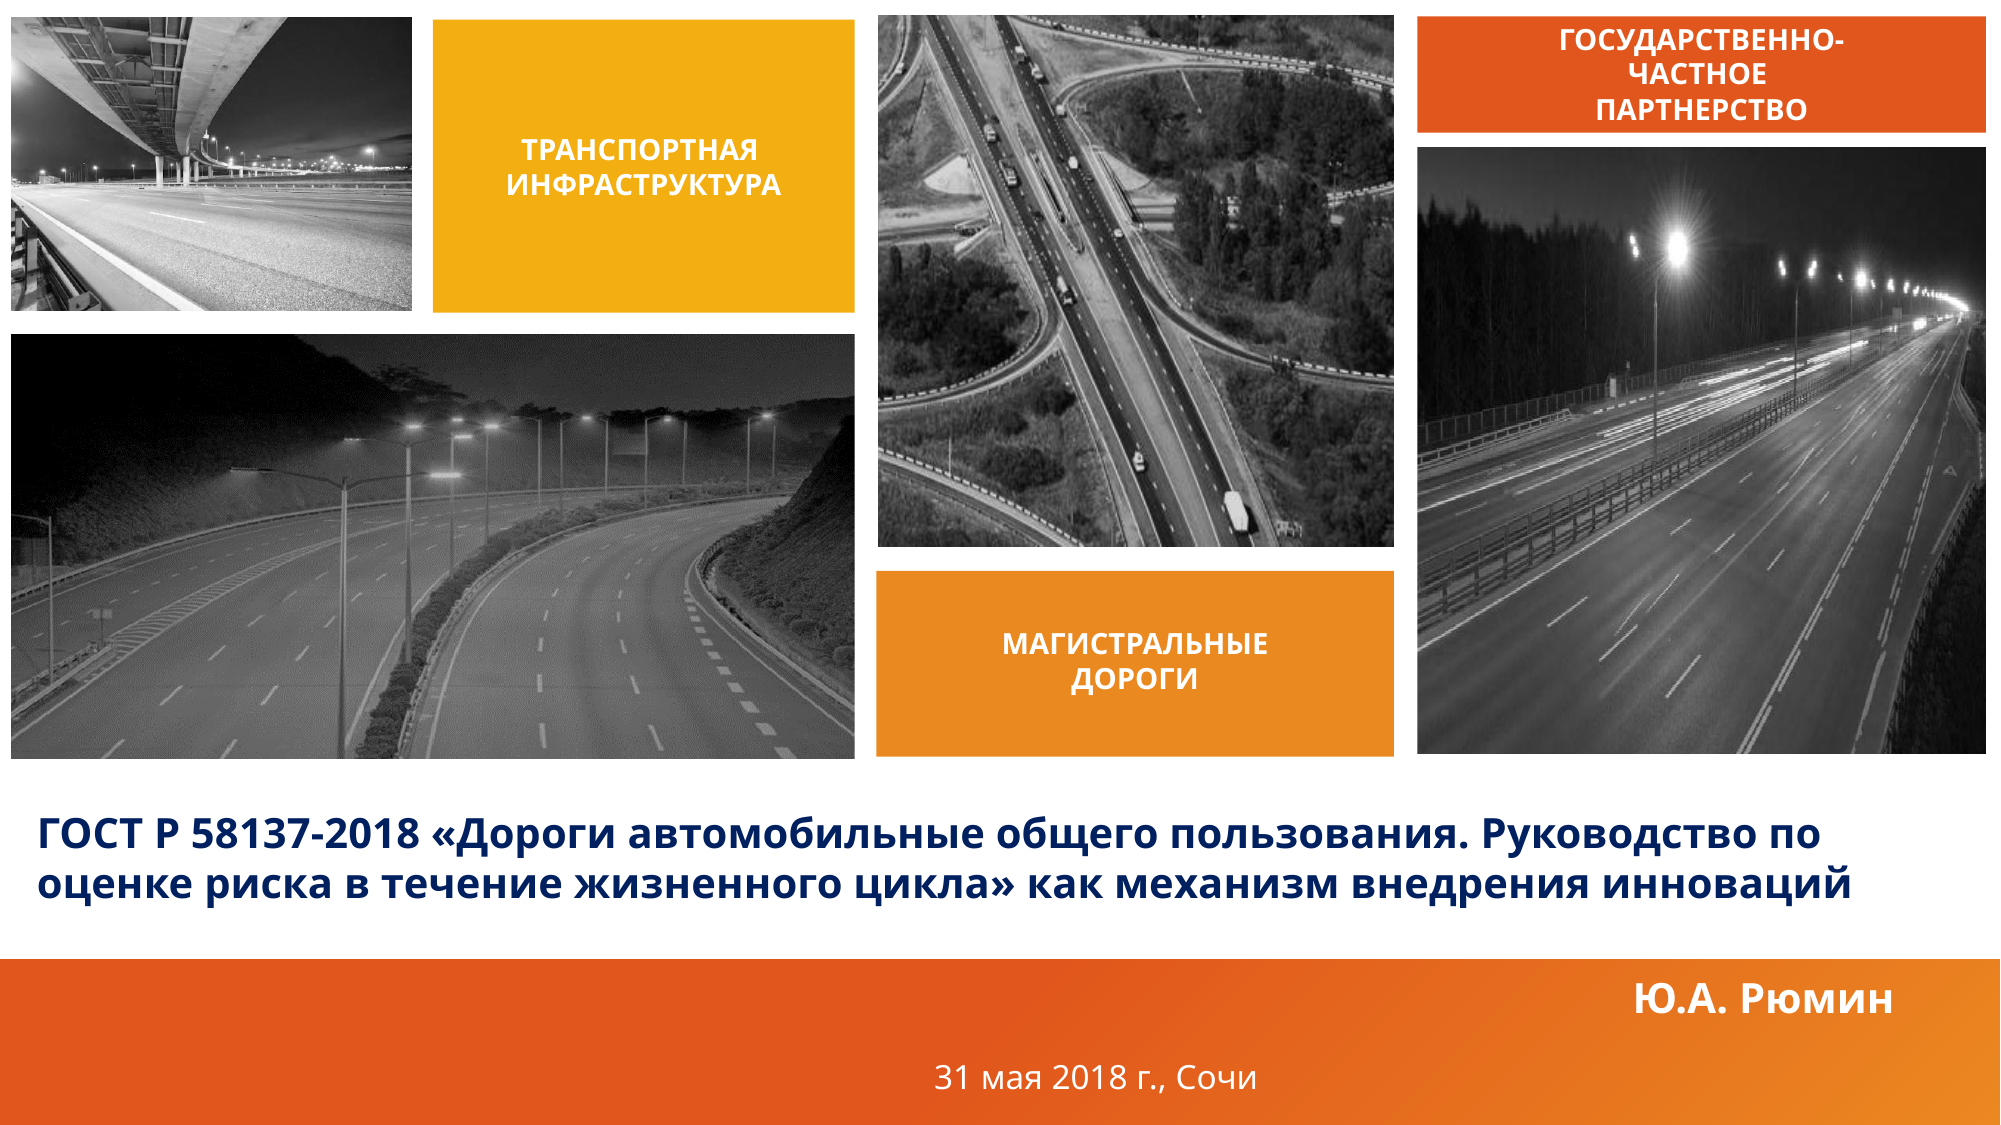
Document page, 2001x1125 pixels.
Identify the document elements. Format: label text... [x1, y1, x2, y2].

text_box [0, 959, 2000, 1125]
picture [10, 334, 855, 760]
picture [1417, 146, 1987, 754]
text_box Ю.А. Рюмин [1492, 965, 1912, 1032]
text_box ГОСУДАРСТВЕННО- ЧАСТНОЕ ПАРТНЕРСТВО [1417, 16, 1986, 133]
text_box 31 мая 2018 г., Сочи [620, 1040, 1276, 1112]
picture [10, 17, 413, 311]
picture [877, 14, 1395, 548]
text_box ГОСТ Р 58137-2018 «Дороги автомобильные общего пользования. Руководство по оценке риска в течение жизненного цикла» как механизм внедрения инноваций [23, 800, 1944, 965]
text_box МАГИСТРАЛЬНЫЕ ДОРОГИ [876, 570, 1394, 757]
text_box ТРАНСПОРТНАЯ ИНФРАСТРУКТУРА [432, 19, 855, 313]
